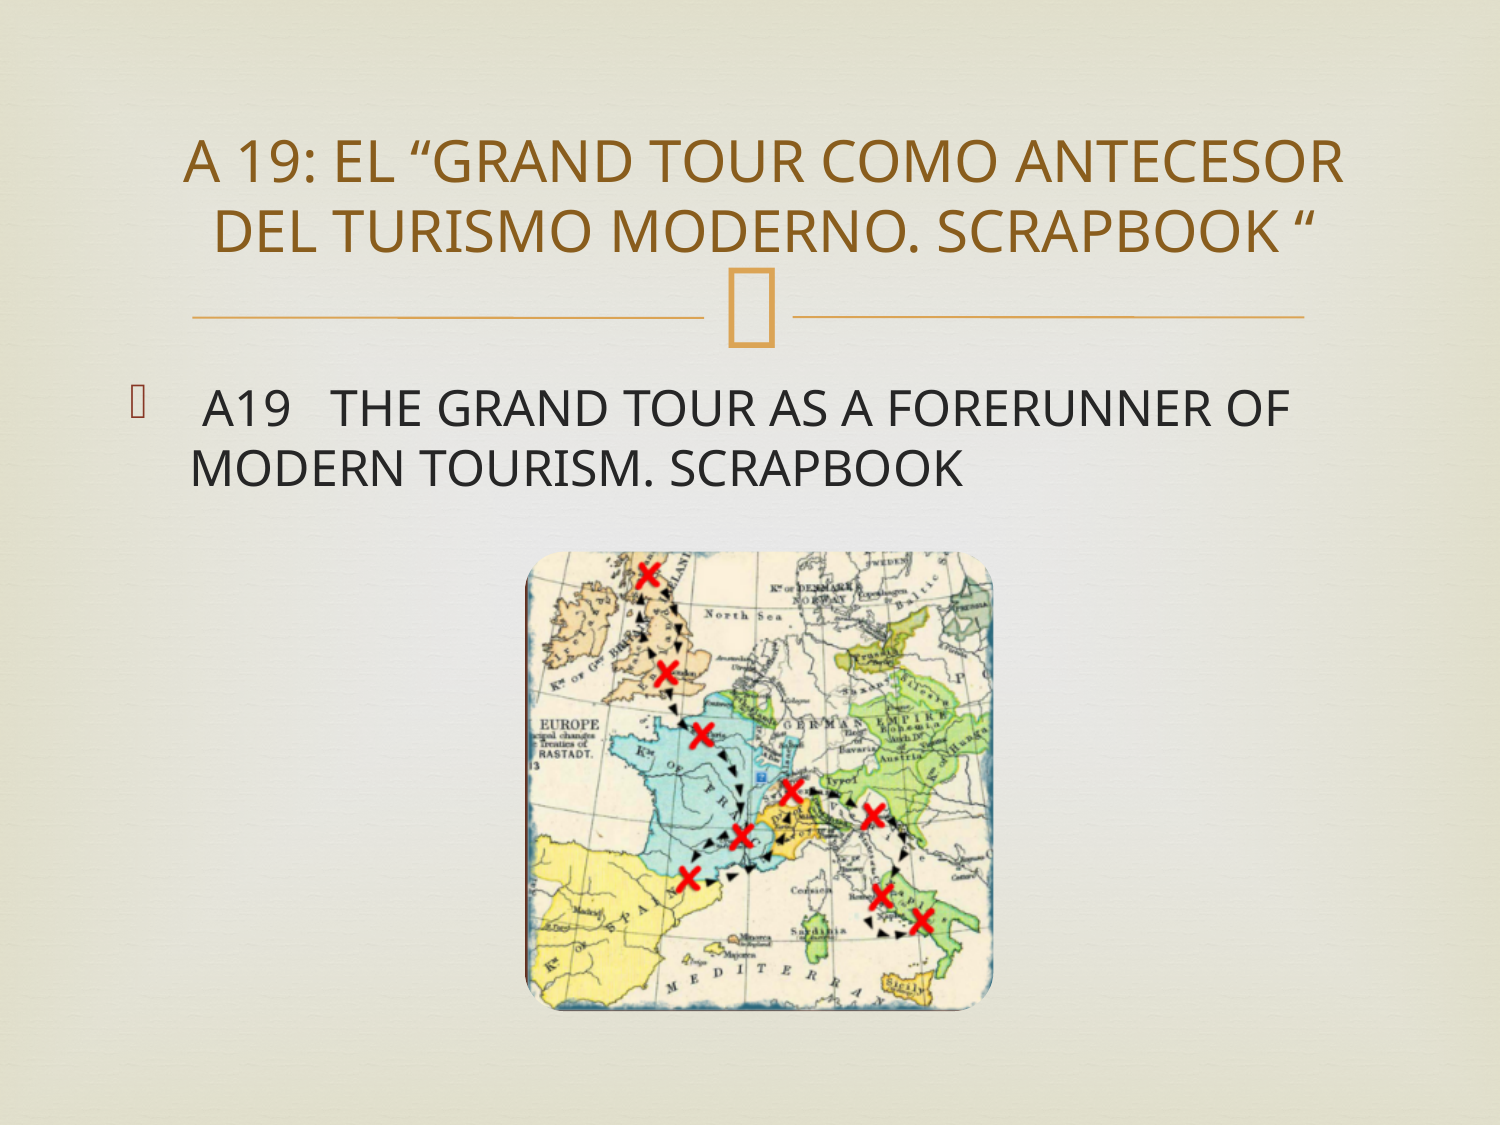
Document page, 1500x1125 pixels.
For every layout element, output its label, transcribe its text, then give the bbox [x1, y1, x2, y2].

picture [524, 551, 994, 1012]
list A19 THE GRAND TOUR AS A FORERUNNER OF MODERN TOURISM. SCRAPBOOK [114, 368, 1386, 1005]
title A 19: EL “GRAND TOUR COMO ANTECESOR DEL TURISMO MODERNO. SCRAPBOOK “ [112, 93, 1416, 295]
